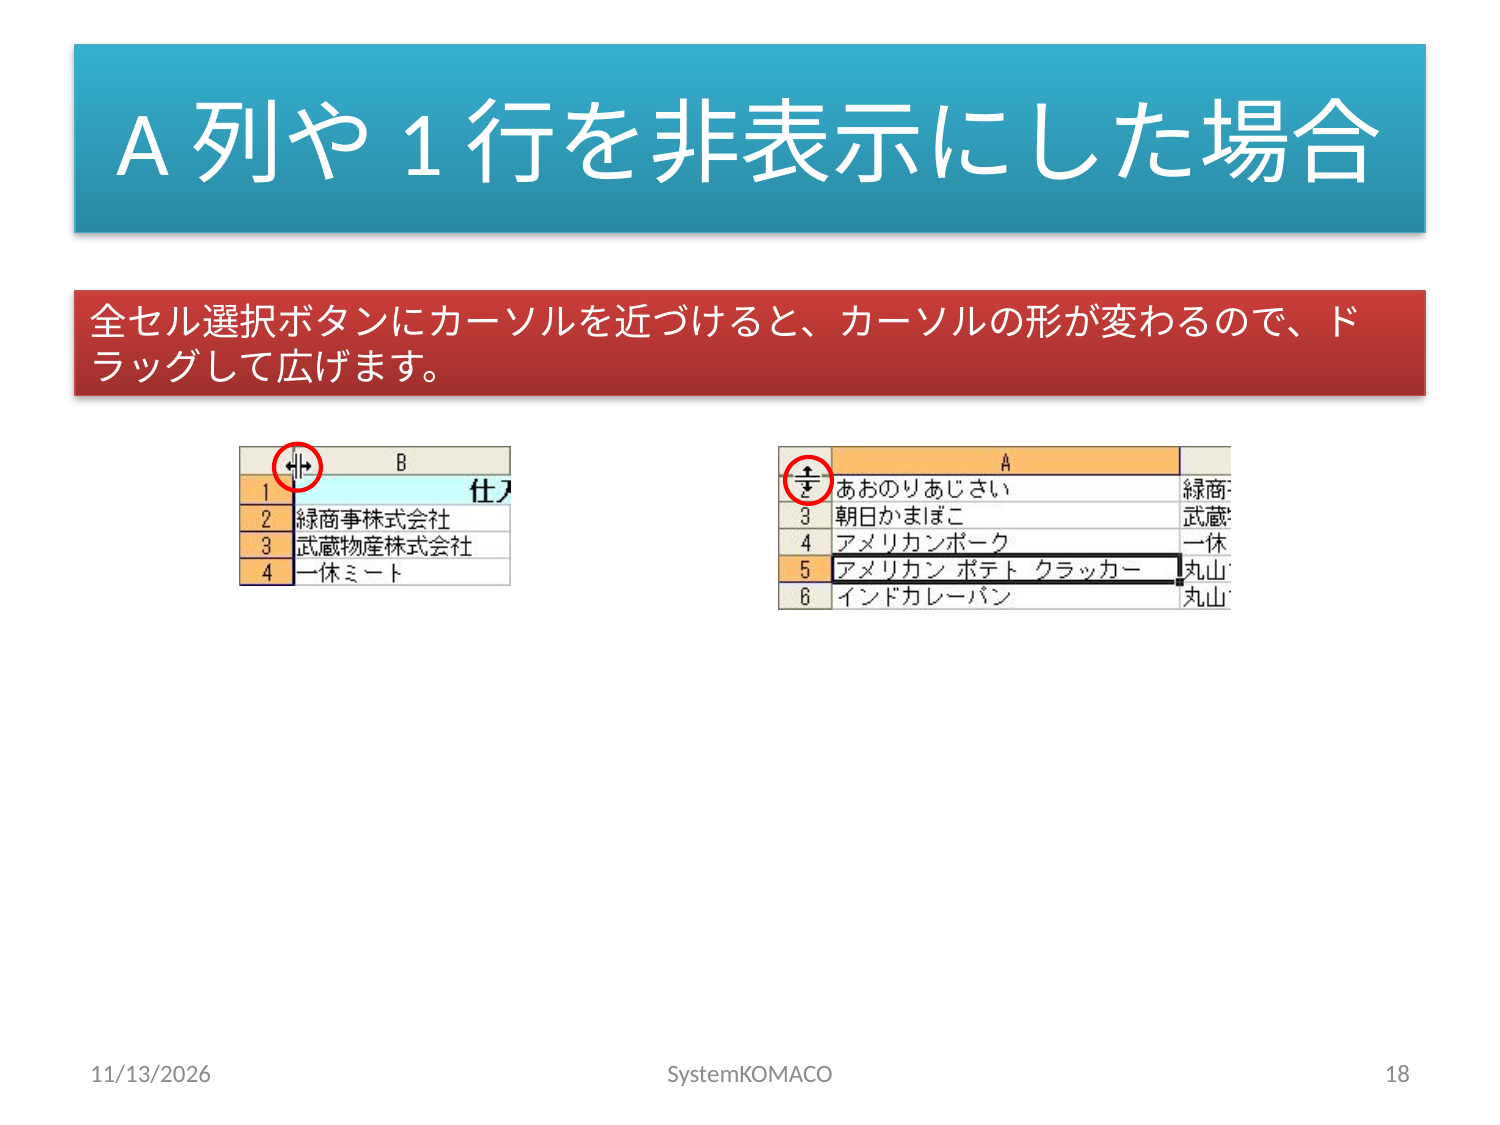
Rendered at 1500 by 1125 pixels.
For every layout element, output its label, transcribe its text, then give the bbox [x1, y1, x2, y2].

picture [778, 446, 1231, 610]
slide_number 18 [1074, 1042, 1425, 1103]
footer SystemKOMACO [512, 1042, 988, 1103]
title A列や1行を非表示にした場合 [74, 44, 1426, 233]
text_box 全セル選択ボタンにカーソルを近づけると、カーソルの形が変わるので、ドラッグして広げます。 [74, 290, 1426, 396]
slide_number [75, 1042, 425, 1103]
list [239, 446, 511, 587]
text_box [284, 441, 311, 445]
